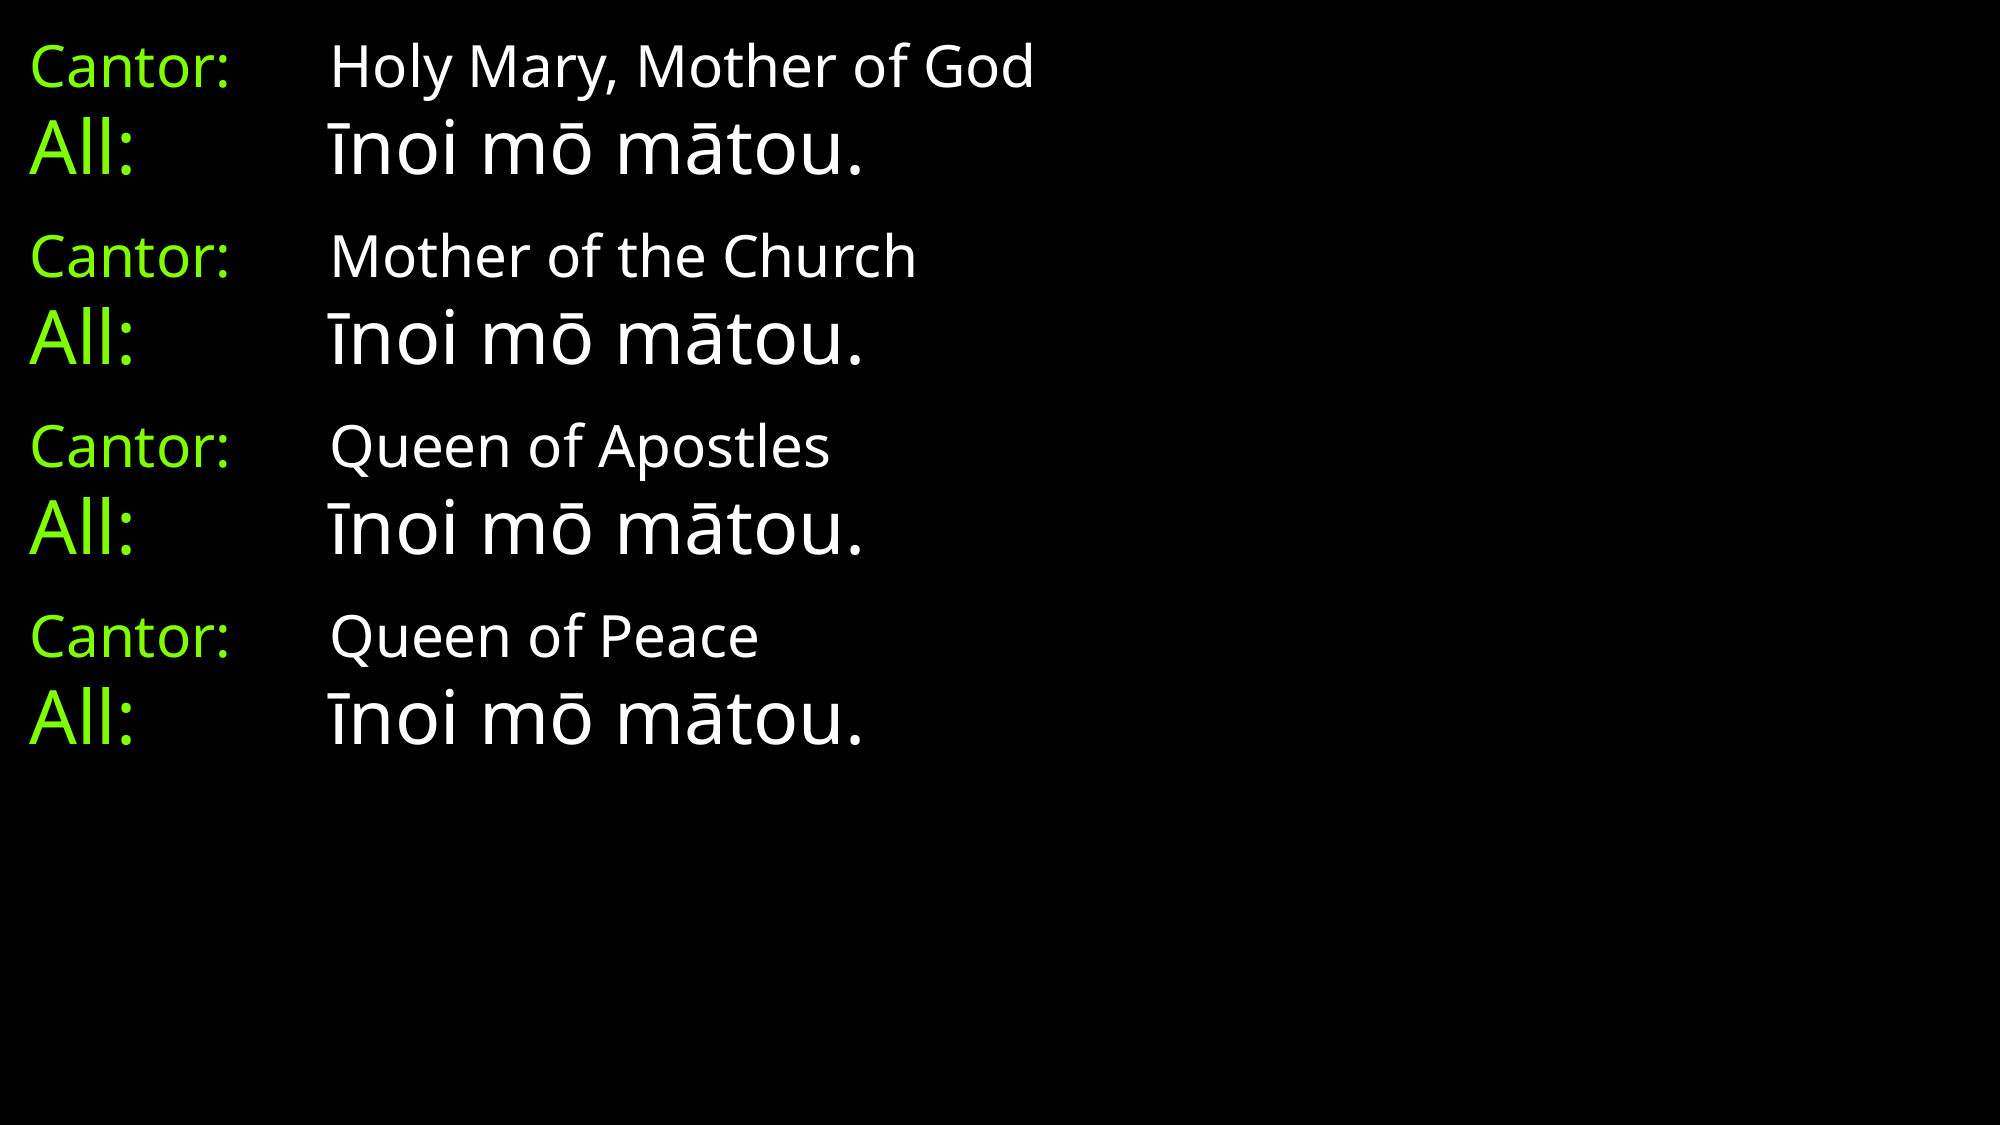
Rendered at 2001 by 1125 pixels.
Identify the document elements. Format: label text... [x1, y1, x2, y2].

text_box Cantor: Holy Mary, Mother of God All: īnoi mō mātou. Cantor: Mother of the Church All: īnoi mō mātou. Cantor: Queen of Apostles All: īnoi mō mātou. Cantor: Queen of Peace All: īnoi mō mātou. [0, 0, 2000, 925]
